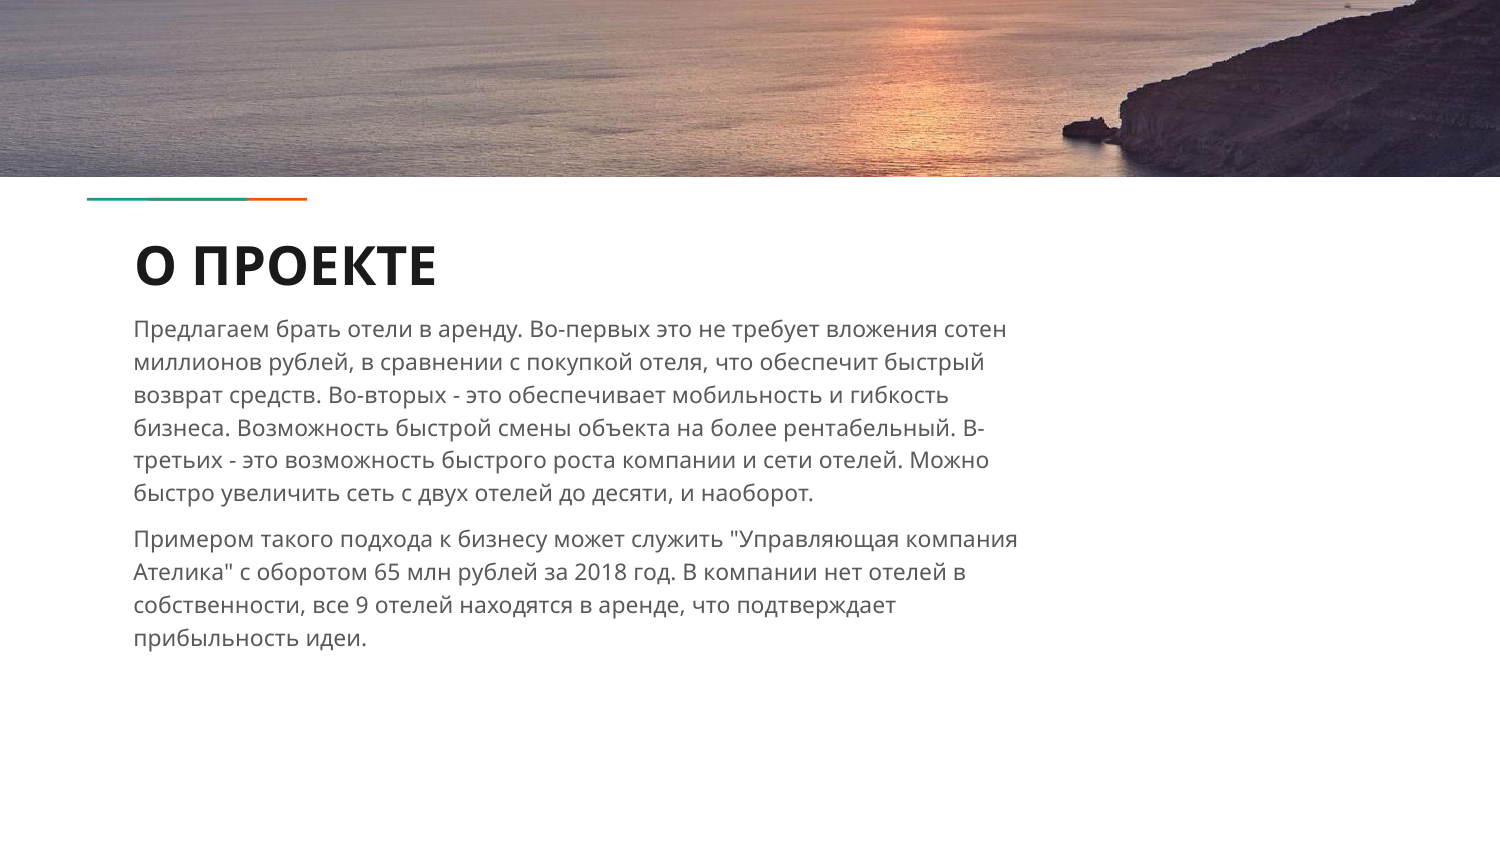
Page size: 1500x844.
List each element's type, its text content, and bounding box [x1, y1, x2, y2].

title О ПРОЕКТЕ [119, 216, 662, 293]
list Предлагаем брать отели в аренду. Во-первых это не требует вложения сотен миллионов рублей, в сравнении с покупкой отеля, что обеспечит быстрый возврат средств. Во-вторых - это обеспечивает мобильность и гибкость бизнеса. Возможность быстрой смены объекта на более рентабельный. В-третьих - это возможность быстрого роста компании и сети отелей. Можно быстро увеличить сеть с двух отелей до десяти, и наоборот. Примером такого подхода к бизнесу может служить "Управляющая компания Ателика" с оборотом 65 млн рублей за 2018 год. В компании нет отелей в собственности, все 9 отелей находятся в аренде, что подтверждает прибыльность идеи. [118, 293, 1050, 778]
picture [0, 0, 1500, 178]
